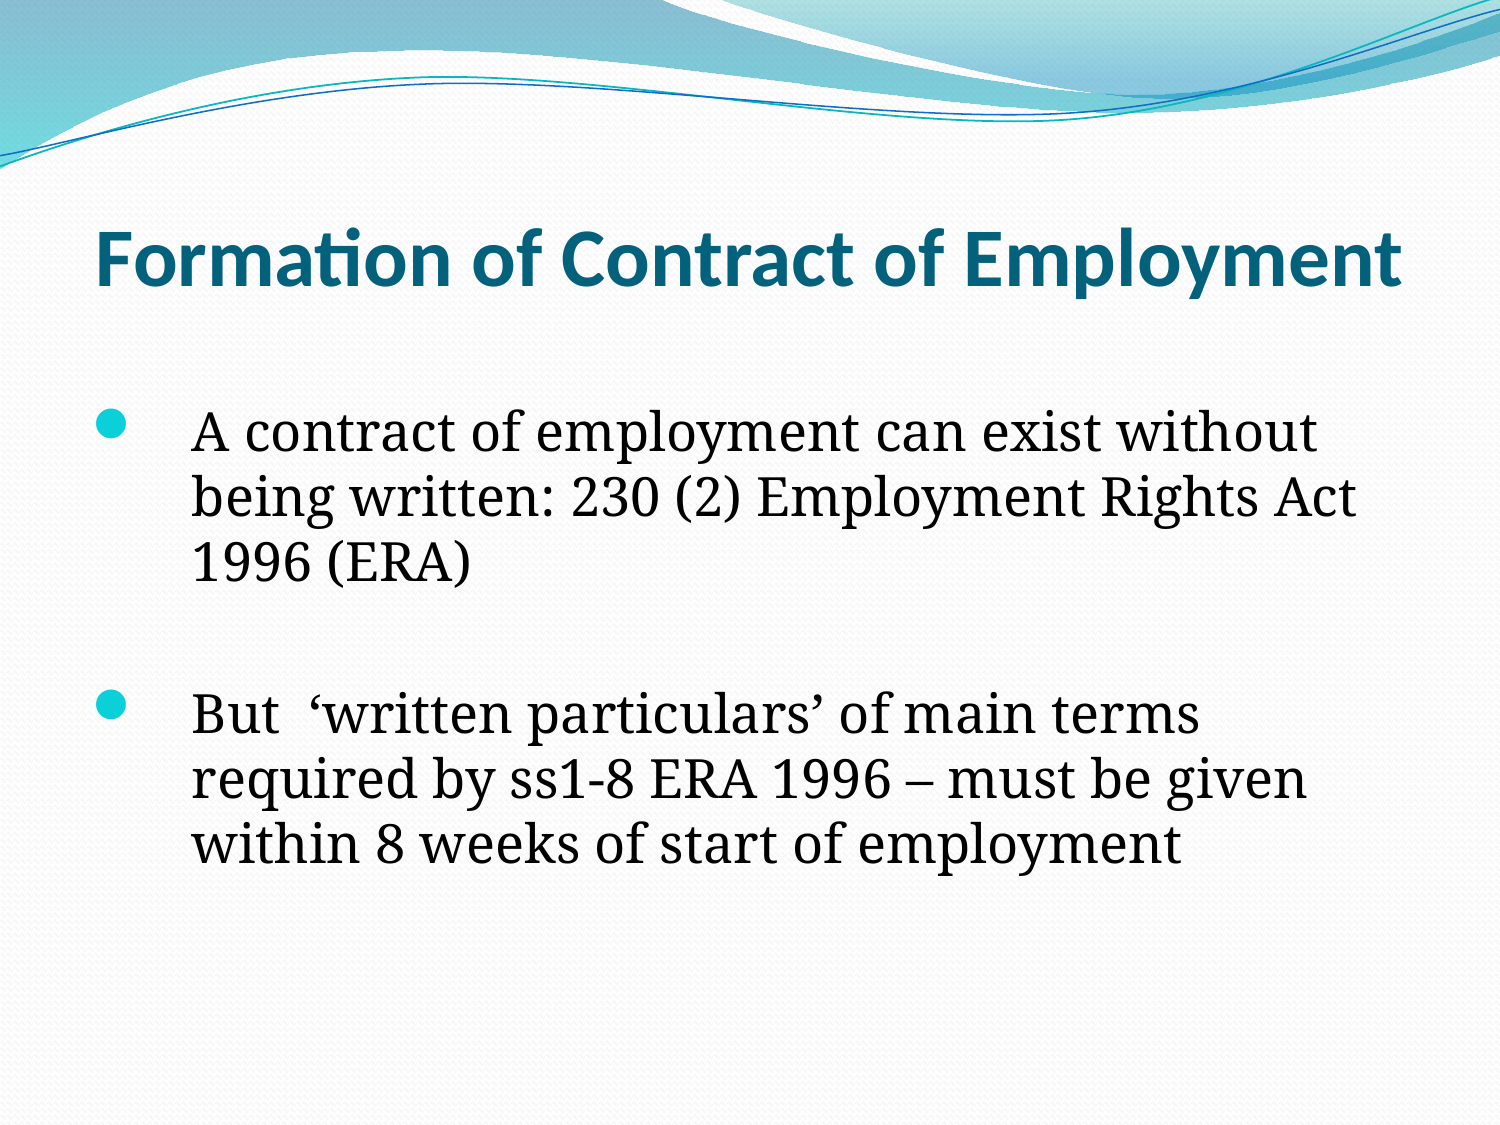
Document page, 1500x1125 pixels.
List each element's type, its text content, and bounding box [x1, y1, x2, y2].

list A contract of employment can exist without being written: 230 (2) Employment Rights Act 1996 (ERA) But ‘written particulars’ of main terms required by ss1-8 ERA 1996 – must be given within 8 weeks of start of employment [76, 314, 1428, 1035]
title Formation of Contract of Employment [74, 115, 1426, 304]
